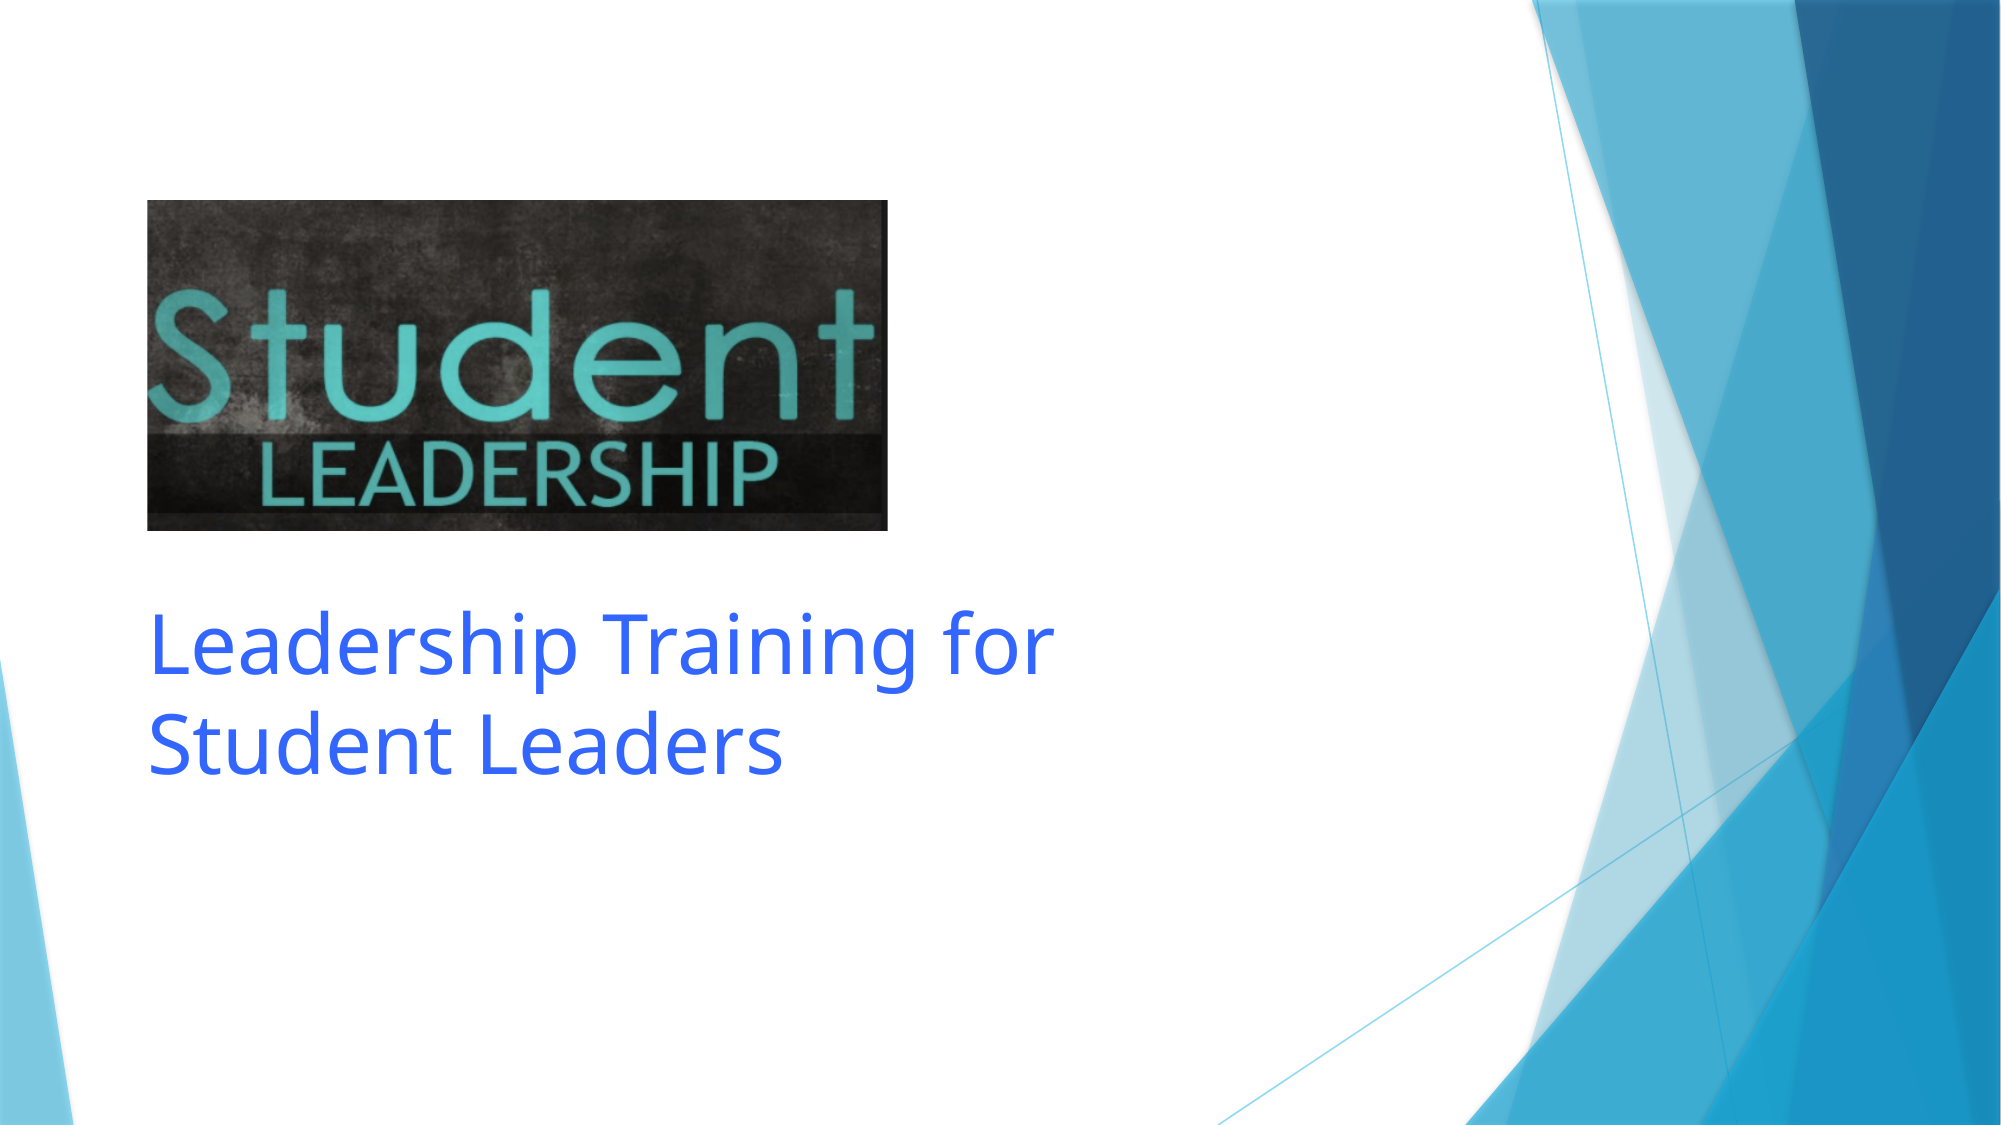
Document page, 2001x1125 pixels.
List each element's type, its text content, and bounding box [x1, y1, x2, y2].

picture [146, 200, 889, 531]
title Leadership Training for Student Leaders [132, 583, 1240, 801]
